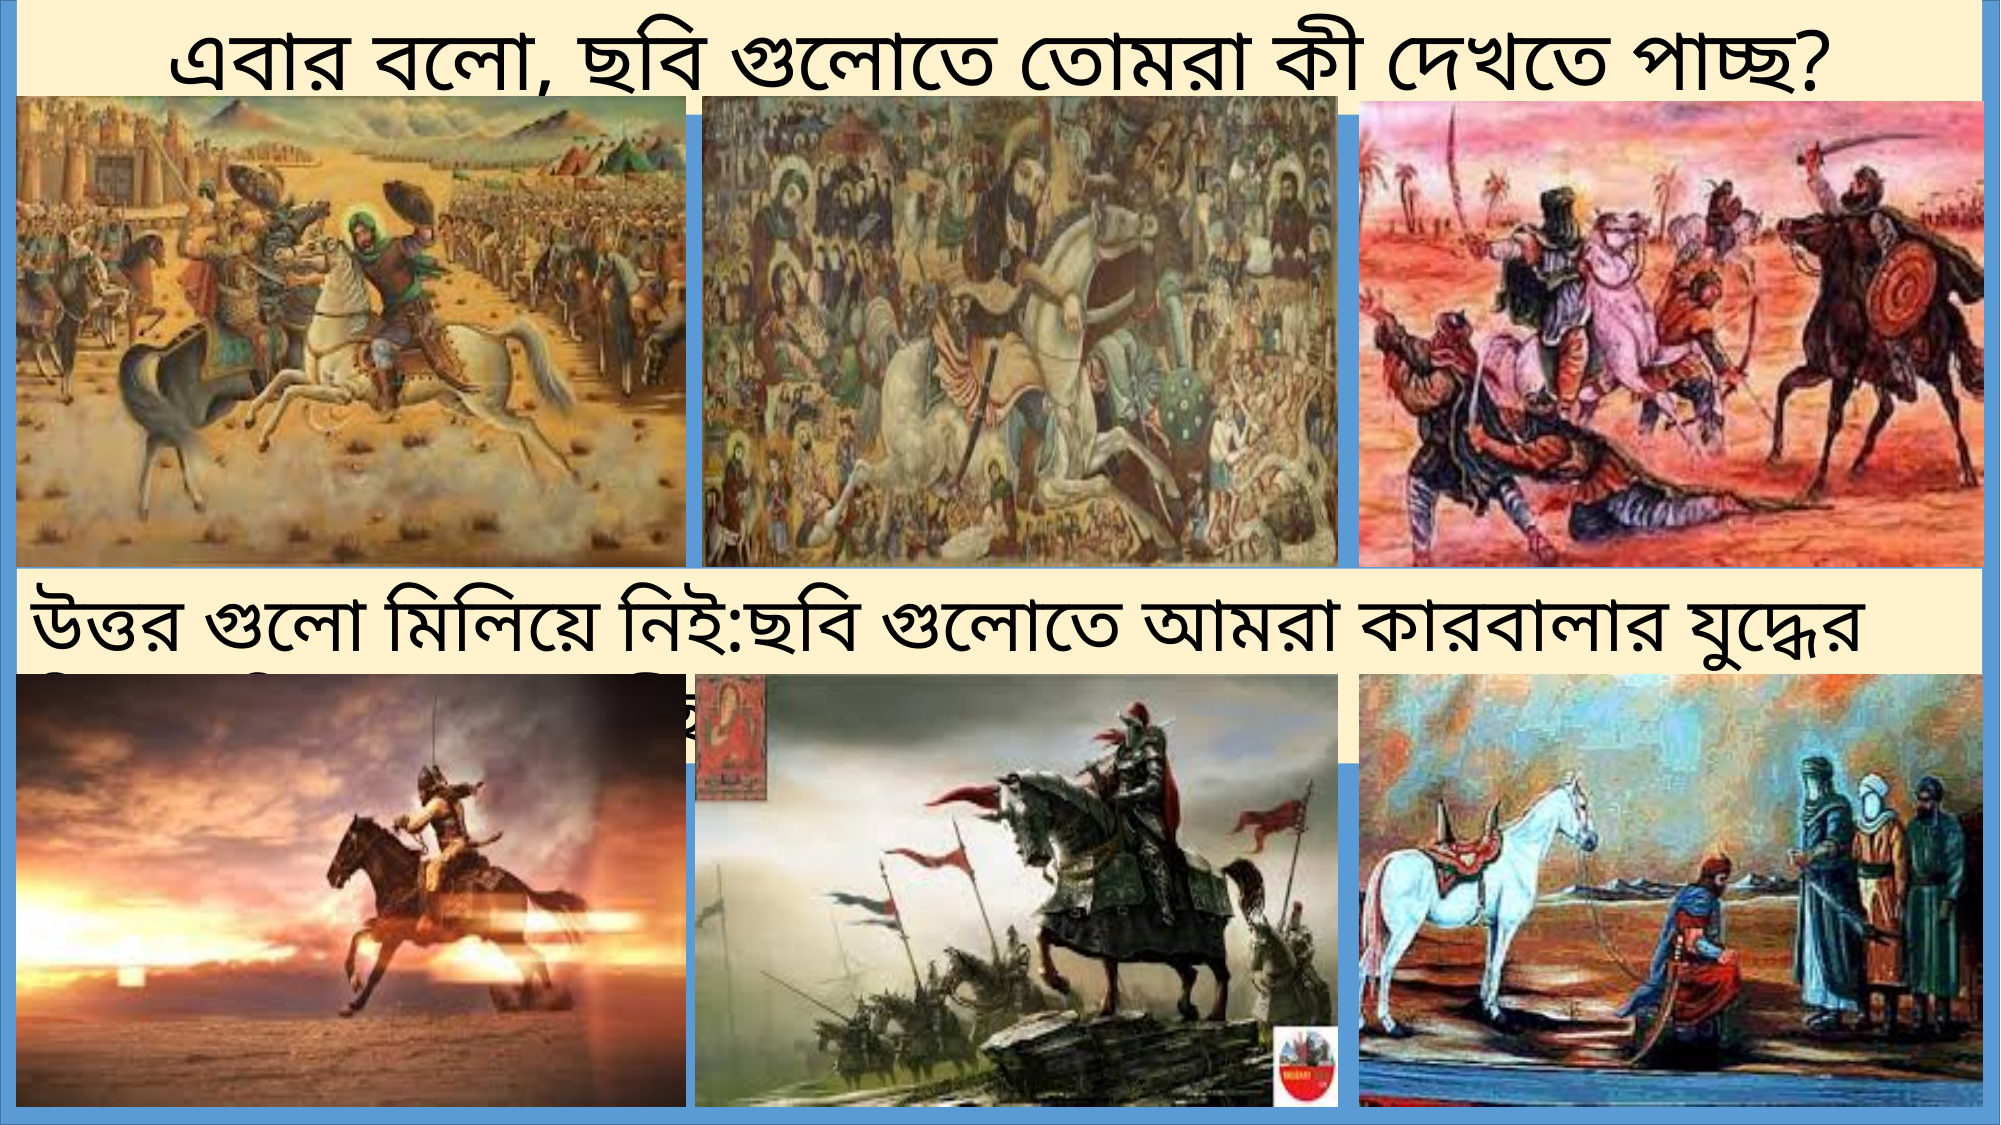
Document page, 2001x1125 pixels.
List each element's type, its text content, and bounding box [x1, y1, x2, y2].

text_box উত্তর গুলো মিলিয়ে নিই:ছবি গুলোতে আমরা কারবালার যুদ্ধের কিছু ছবি দেখতে পাচ্ছি [16, 568, 1983, 764]
picture [695, 674, 1338, 1107]
picture [16, 674, 686, 1107]
picture [1359, 101, 1984, 567]
text_box [0, 0, 2000, 1125]
text_box এবার বলো, ছবি গুলোতে তোমরা কী দেখতে পাচ্ছ? [16, 0, 1983, 115]
picture [1359, 674, 1983, 1107]
picture [16, 96, 686, 567]
picture [702, 96, 1338, 567]
